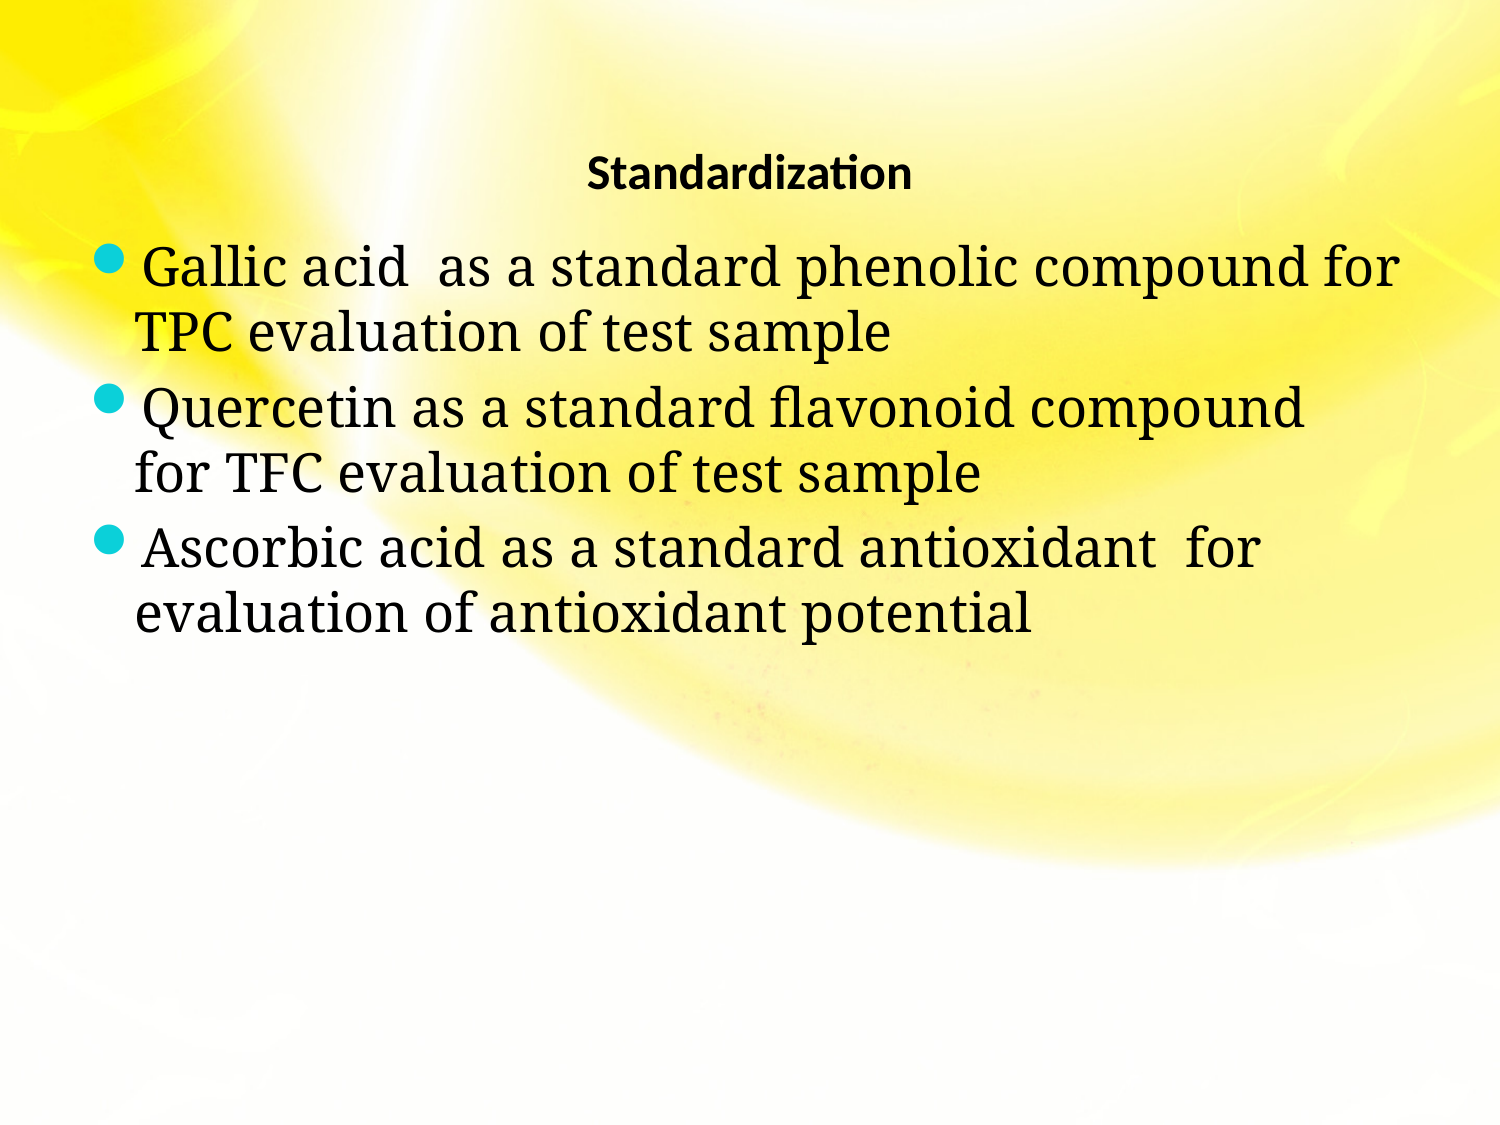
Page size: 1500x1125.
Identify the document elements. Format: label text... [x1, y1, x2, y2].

title Standardization [75, 115, 1425, 200]
picture [0, 0, 1500, 1125]
list Gallic acid as a standard phenolic compound for TPC evaluation of test sample Quercetin as a standard flavonoid compound for TFC evaluation of test sample Ascorbic acid as a standard antioxidant for evaluation of antioxidant potential [75, 224, 1425, 1038]
